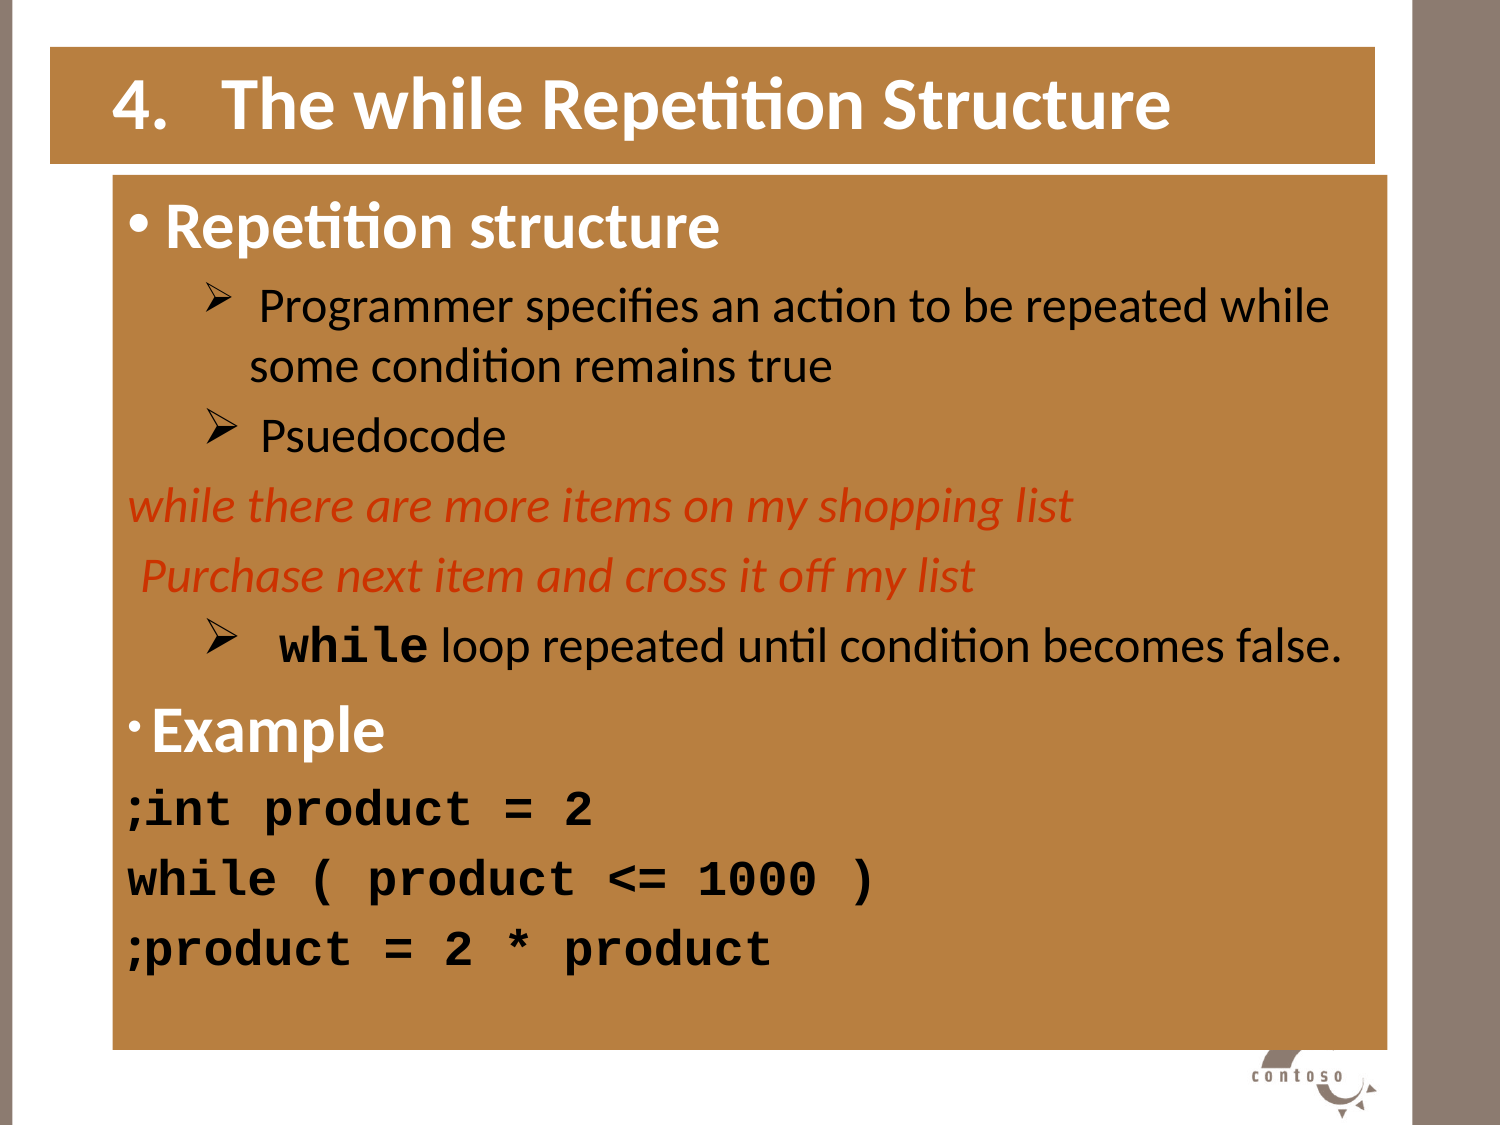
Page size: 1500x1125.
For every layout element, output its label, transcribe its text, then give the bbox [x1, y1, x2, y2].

list Repetition structure Programmer specifies an action to be repeated while some condition remains true Psuedocode while there are more items on my shopping list Purchase next item and cross it off my list while loop repeated until condition becomes false. Example int product = 2; while ( product <= 1000 ) product = 2 * product; [112, 174, 1388, 1050]
list 4. The while Repetition Structure [50, 46, 1375, 164]
